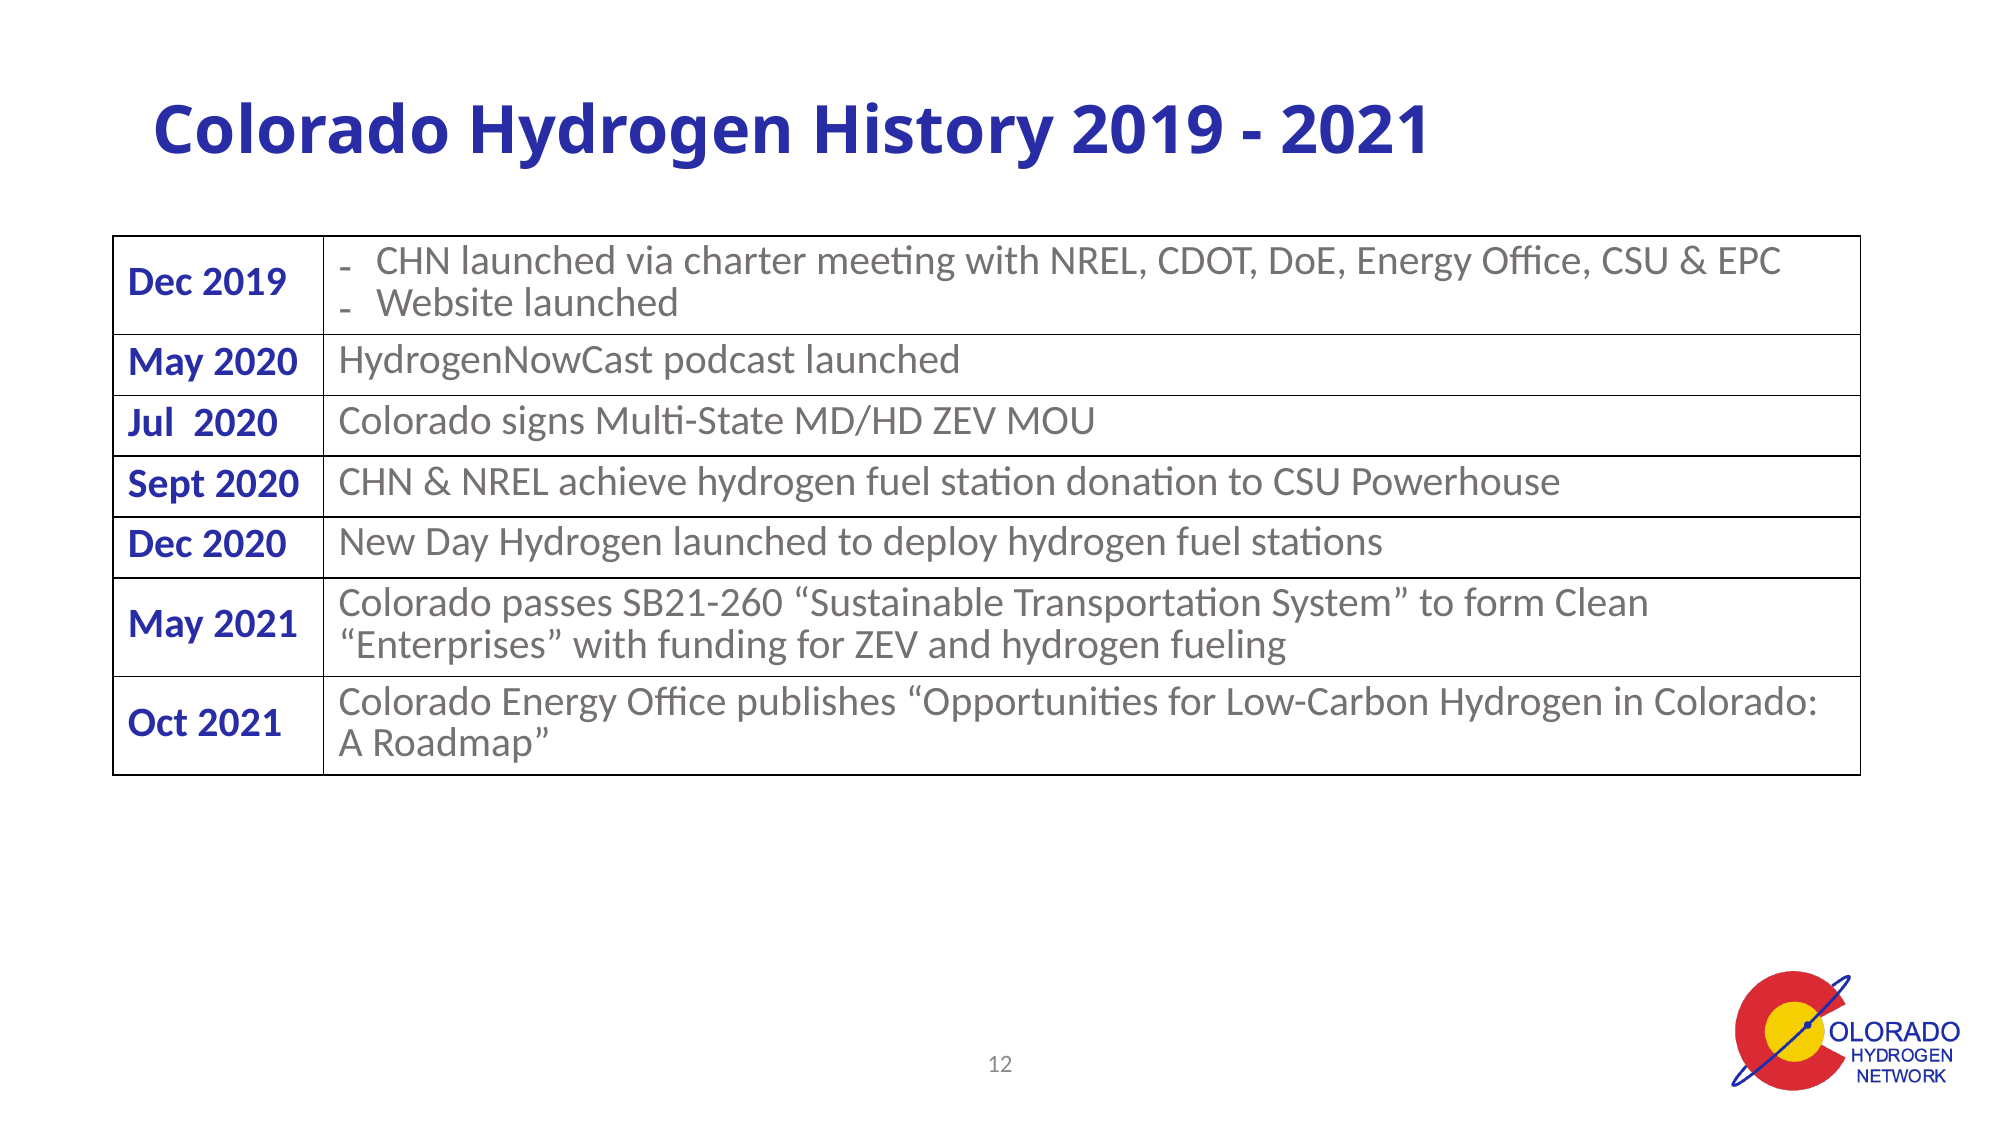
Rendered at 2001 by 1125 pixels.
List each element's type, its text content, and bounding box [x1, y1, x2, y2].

table_cell Colorado passes SB21-260 “Sustainable Transportation System” to form Clean “Enterprises” with funding for ZEV and hydrogen fueling [324, 579, 1860, 676]
table_header Dec 2019 [114, 237, 323, 334]
table_cell May 2021 [114, 579, 323, 676]
picture [1729, 971, 1977, 1094]
title Colorado Hydrogen History 2019 - 2021 [137, 59, 1863, 205]
table_cell CHN & NREL achieve hydrogen fuel station donation to CSU Powerhouse [324, 457, 1860, 516]
slide_number 11 [774, 1032, 1225, 1093]
table_cell Colorado Energy Office publishes “Opportunities for Low-Carbon Hydrogen in Colorado: A Roadmap” [324, 677, 1860, 774]
table_header CHN launched via charter meeting with NREL, CDOT, DoE, Energy Office, CSU & EPC Website launched [324, 237, 1860, 334]
table_cell New Day Hydrogen launched to deploy hydrogen fuel stations [324, 518, 1860, 577]
table_cell Sept 2020 [114, 457, 323, 516]
table_cell Jul 2020 [114, 396, 323, 455]
table_cell May 2020 [114, 335, 323, 395]
table_cell HydrogenNowCast podcast launched [324, 335, 1860, 395]
table_cell Colorado signs Multi-State MD/HD ZEV MOU [324, 396, 1860, 455]
table_cell Dec 2020 [114, 518, 323, 577]
table_cell Oct 2021 [114, 677, 323, 774]
